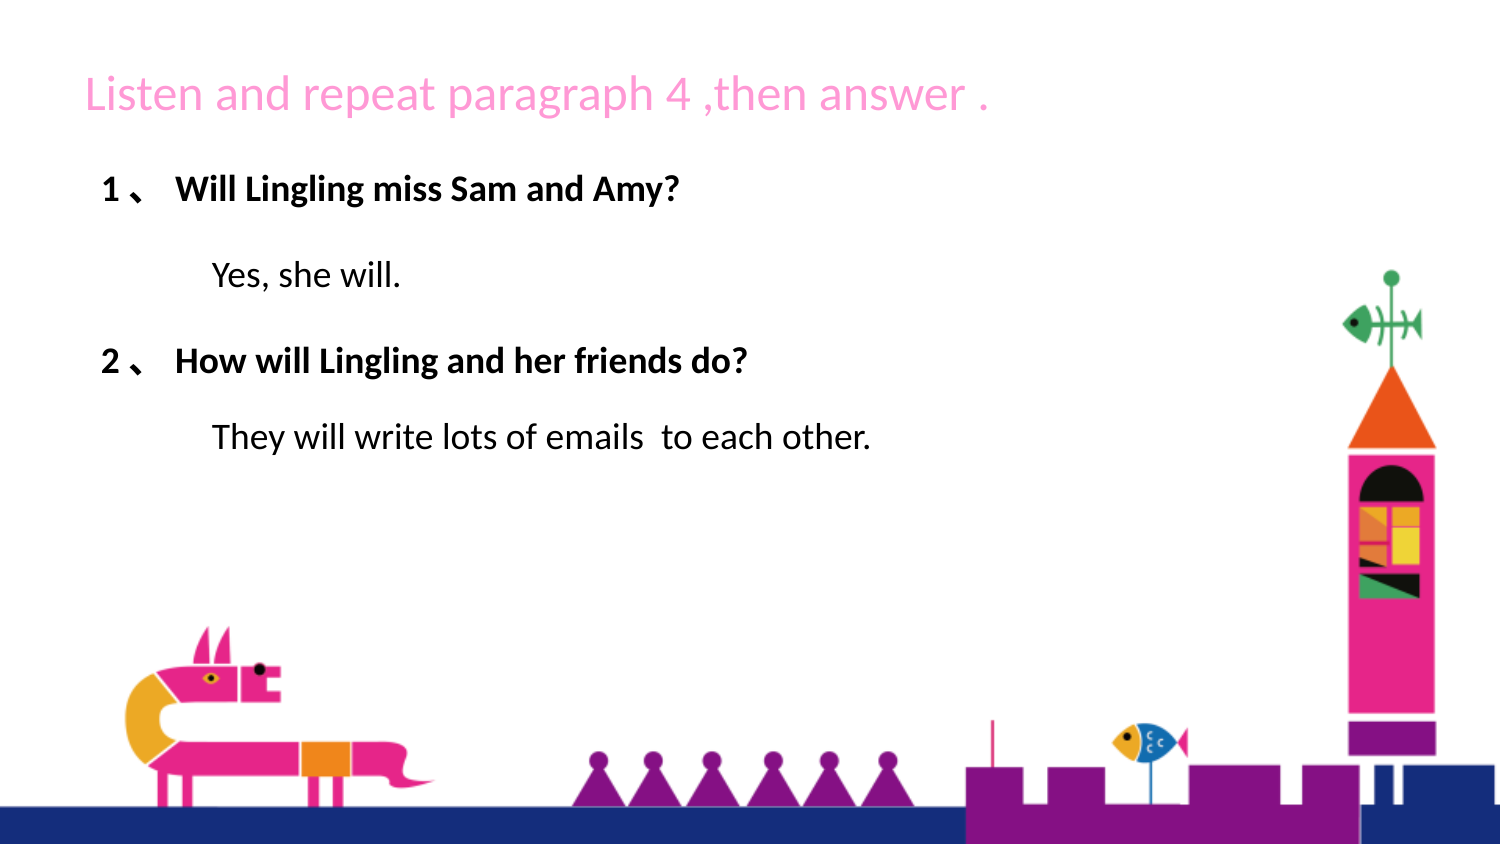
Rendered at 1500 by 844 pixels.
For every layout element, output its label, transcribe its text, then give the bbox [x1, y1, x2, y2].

text_box Listen and repeat paragraph 4 ,then answer . [73, 54, 1002, 126]
text_box 2、How will Lingling and her friends do? [89, 330, 789, 387]
text_box They will write lots of emails to each other. [200, 406, 886, 463]
text_box Yes, she will. [200, 244, 609, 301]
picture [0, 0, 1500, 844]
text_box 1、Will Lingling miss Sam and Amy? [89, 158, 1101, 215]
